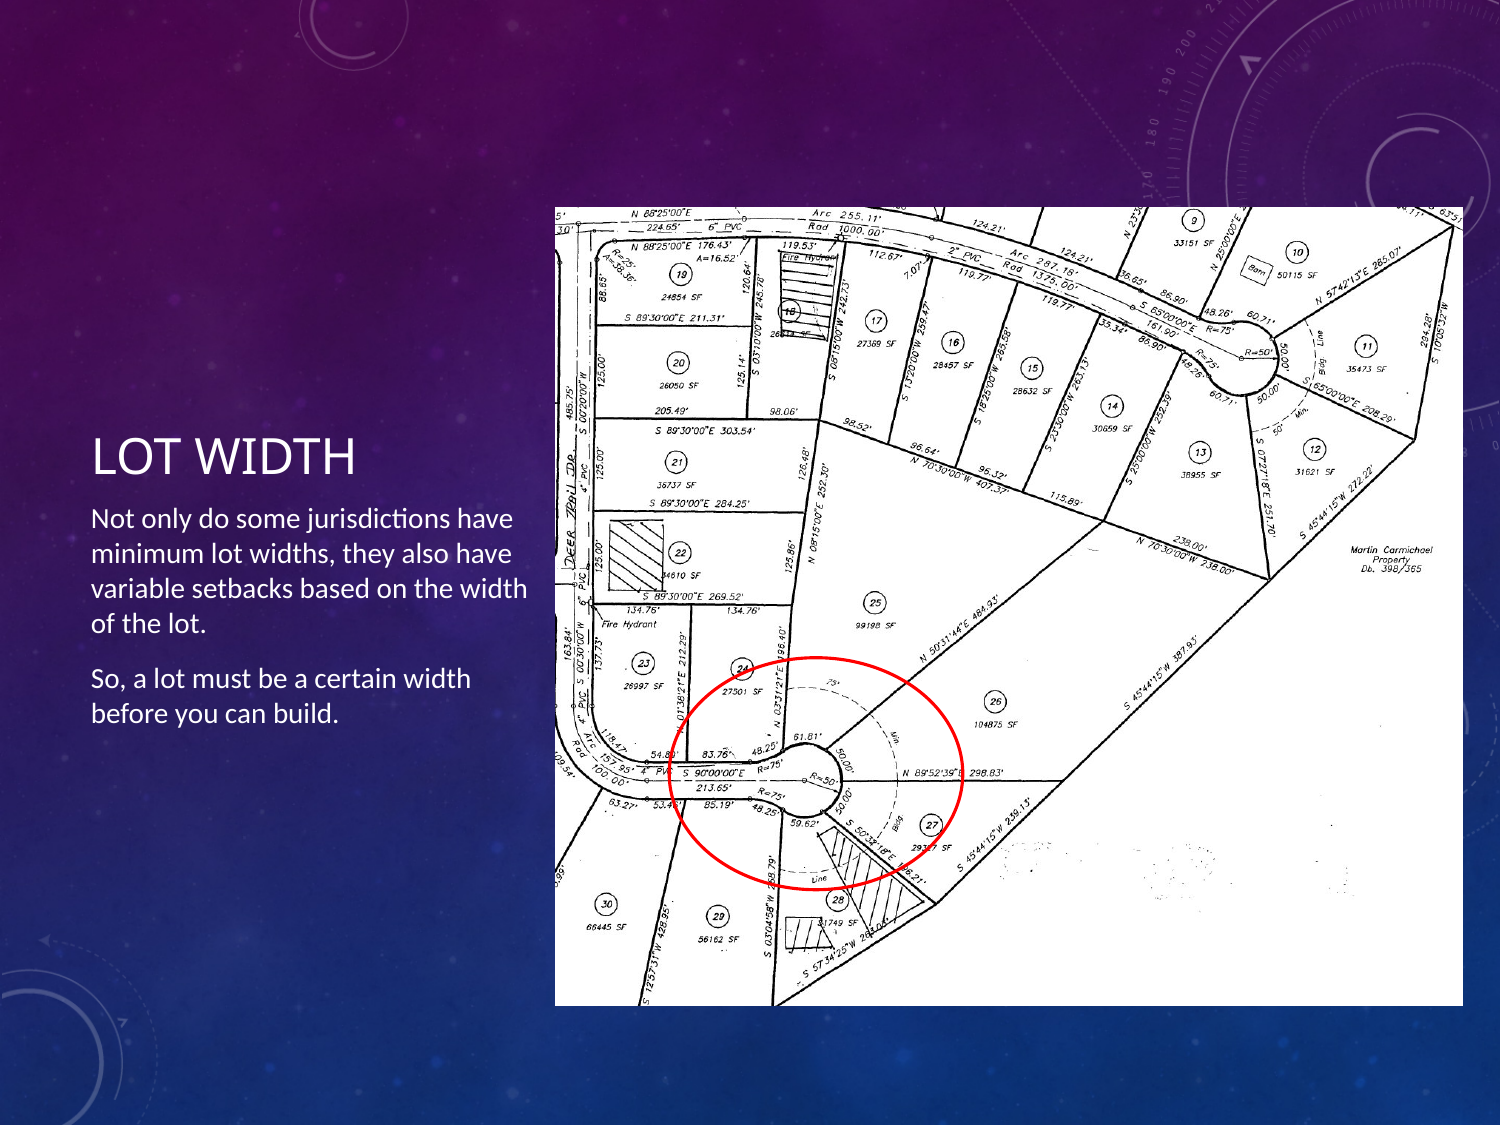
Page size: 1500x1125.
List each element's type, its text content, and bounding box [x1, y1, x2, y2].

picture [0, 0, 1500, 1125]
title Lot Width [75, 255, 546, 491]
list Not only do some jurisdictions have minimum lot widths, they also have variable setbacks based on the width of the lot. So, a lot must be a certain width before you can build. [75, 491, 546, 795]
